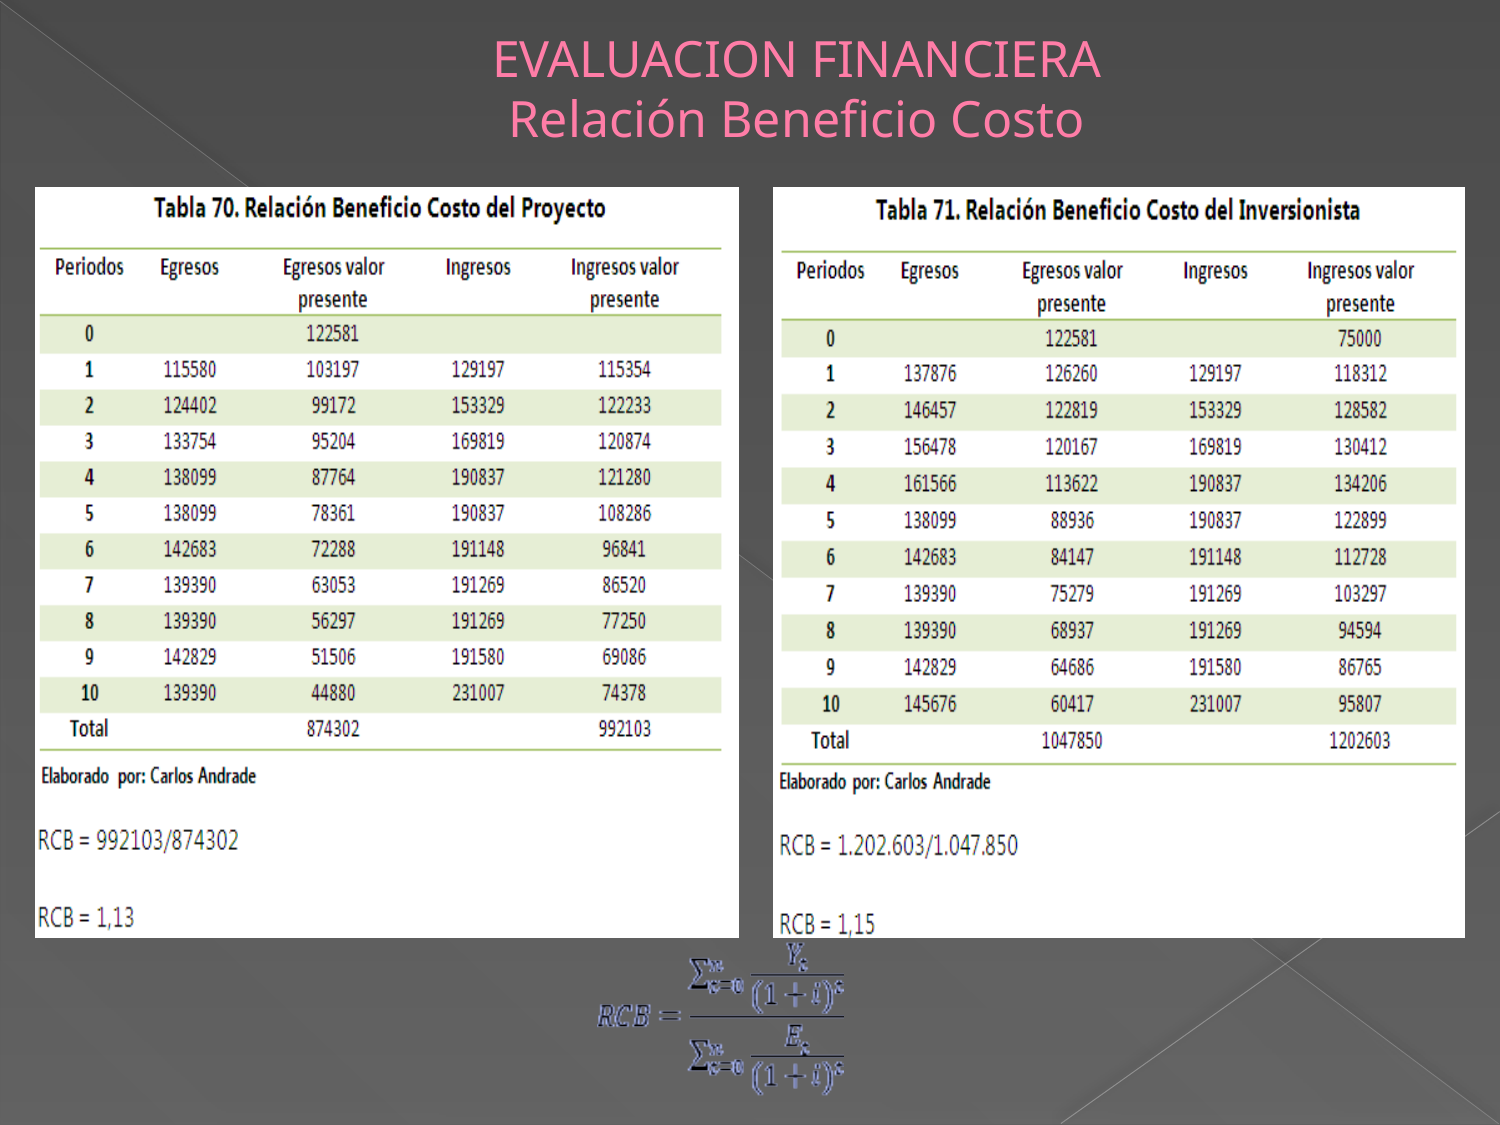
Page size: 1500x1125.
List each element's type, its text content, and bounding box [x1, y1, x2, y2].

title EVALUACION FINANCIERA Relación Beneficio Costo [82, 75, 1432, 176]
picture [34, 187, 1466, 1102]
text_box [0, 0, 1500, 75]
